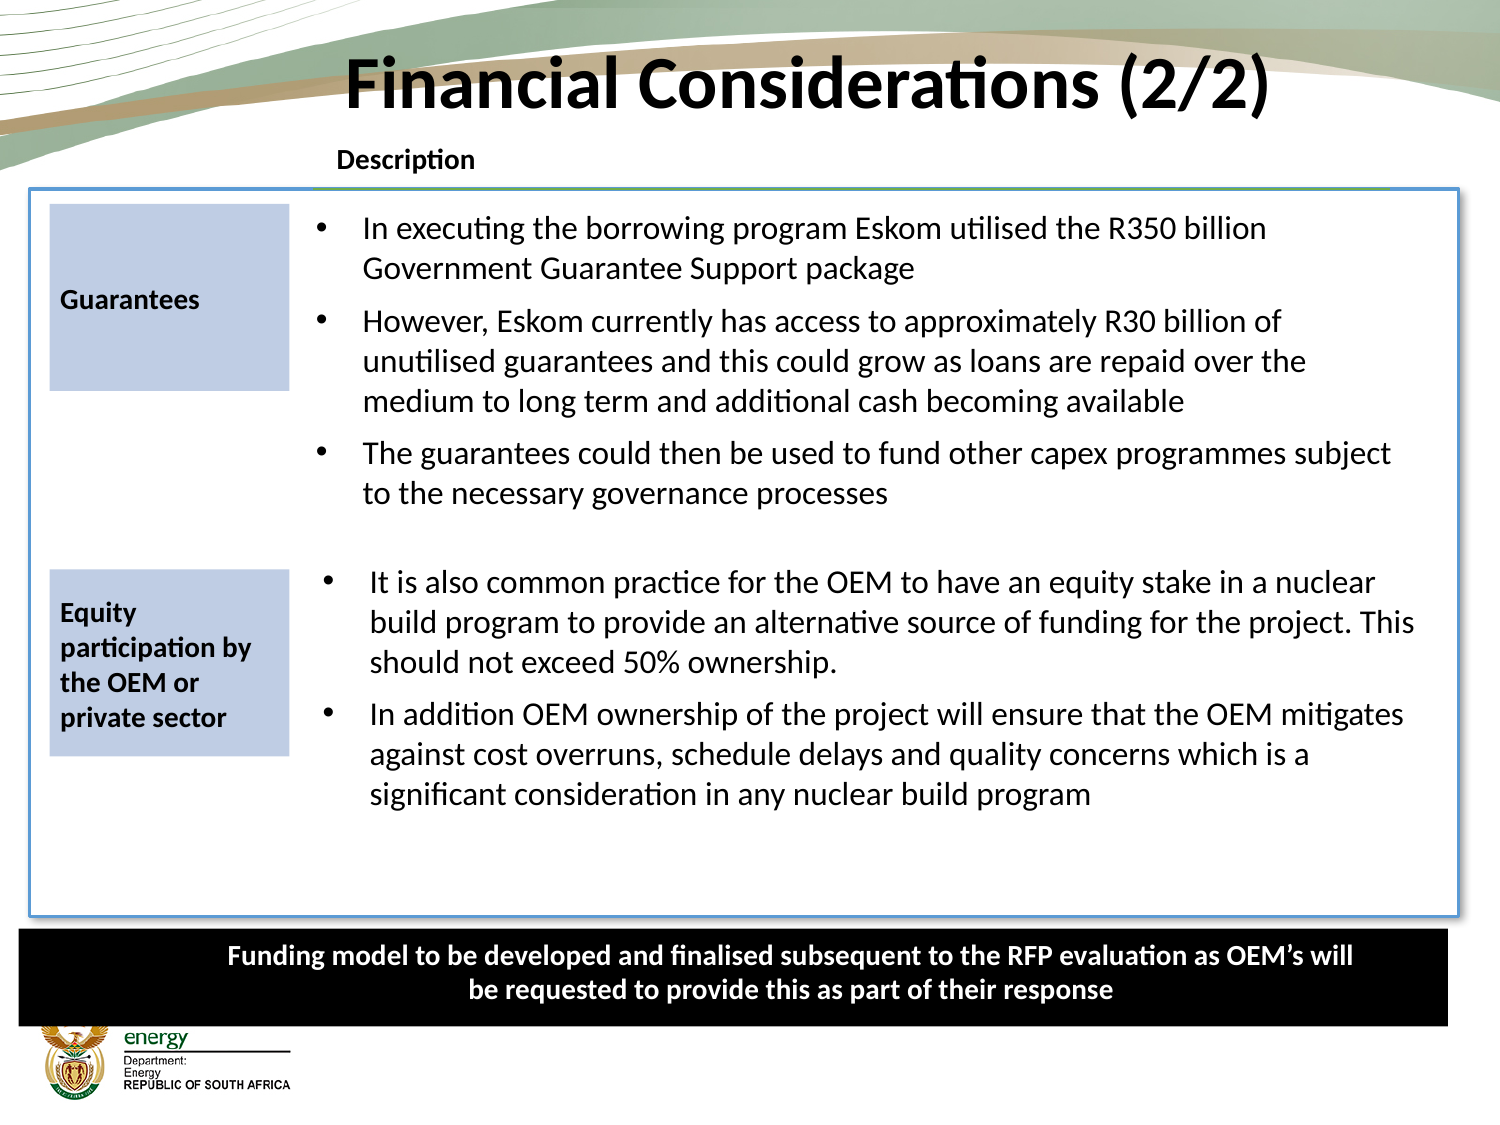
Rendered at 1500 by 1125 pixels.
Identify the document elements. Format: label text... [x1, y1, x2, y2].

title Financial Considerations (2/2) [206, 24, 1413, 144]
text_box In executing the borrowing program Eskom utilised the R350 billion Government Guarantee Support package However, Eskom currently has access to approximately R30 billion of unutilised guarantees and this could grow as loans are repaid over the medium to long term and additional cash becoming available The guarantees could then be used to fund other capex programmes subject to the necessary governance processes [301, 199, 1414, 519]
text_box Equity participation by the OEM or private sector [49, 569, 290, 757]
text_box Description [336, 143, 1414, 175]
text_box Guarantees [49, 203, 290, 391]
text_box [18, 928, 1449, 1027]
text_box Funding model to be developed and finalised subsequent to the RFP evaluation as OEM’s will be requested to provide this as part of their response [206, 928, 1376, 1014]
picture [0, 0, 1500, 1125]
text_box [29, 188, 1459, 917]
text_box It is also common practice for the OEM to have an equity stake in a nuclear build program to provide an alternative source of funding for the project. This should not exceed 50% ownership. In addition OEM ownership of the project will ensure that the OEM mitigates against cost overruns, schedule delays and quality concerns which is a significant consideration in any nuclear build program [307, 552, 1442, 820]
